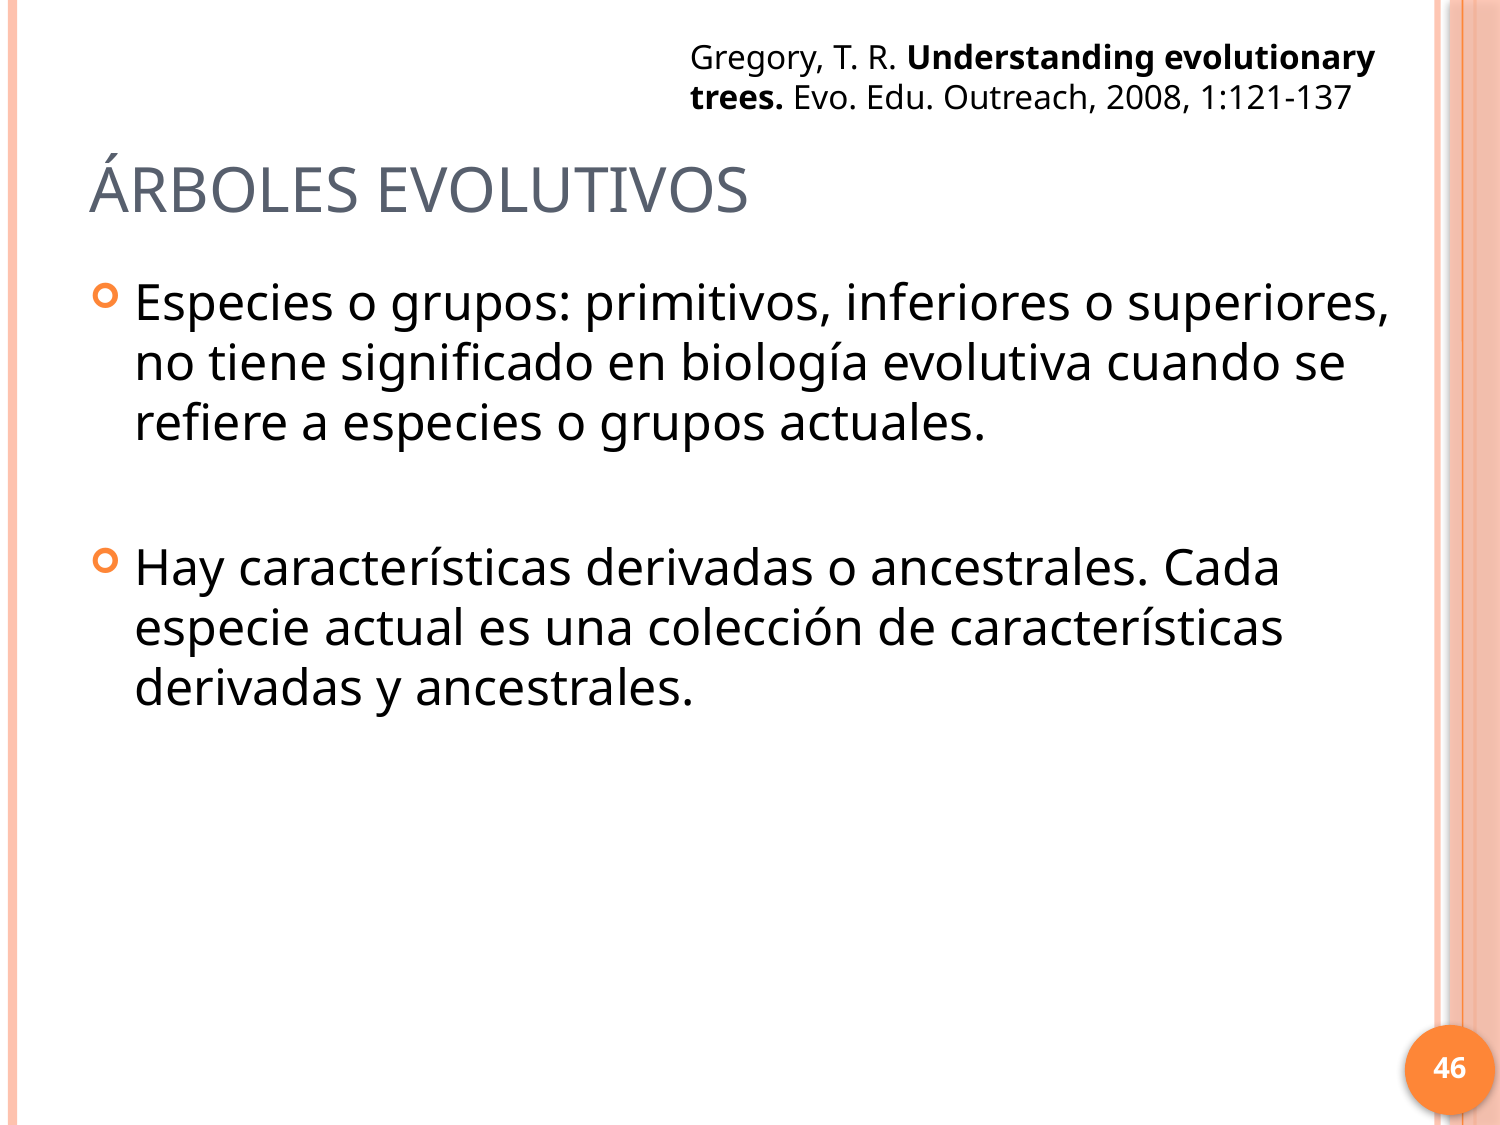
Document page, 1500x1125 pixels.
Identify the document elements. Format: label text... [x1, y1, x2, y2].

title Árboles evolutivos [75, 45, 1300, 233]
list Especies o grupos: primitivos, inferiores o superiores, no tiene significado en biología evolutiva cuando se refiere a especies o grupos actuales. Hay características derivadas o ancestrales. Cada especie actual es una colección de características derivadas y ancestrales. [75, 262, 1425, 1027]
text_box Gregory, T. R. Understanding evolutionary trees. Evo. Edu. Outreach, 2008, 1:121-137 [674, 28, 1425, 124]
slide_number 46 [1400, 1027, 1500, 1113]
